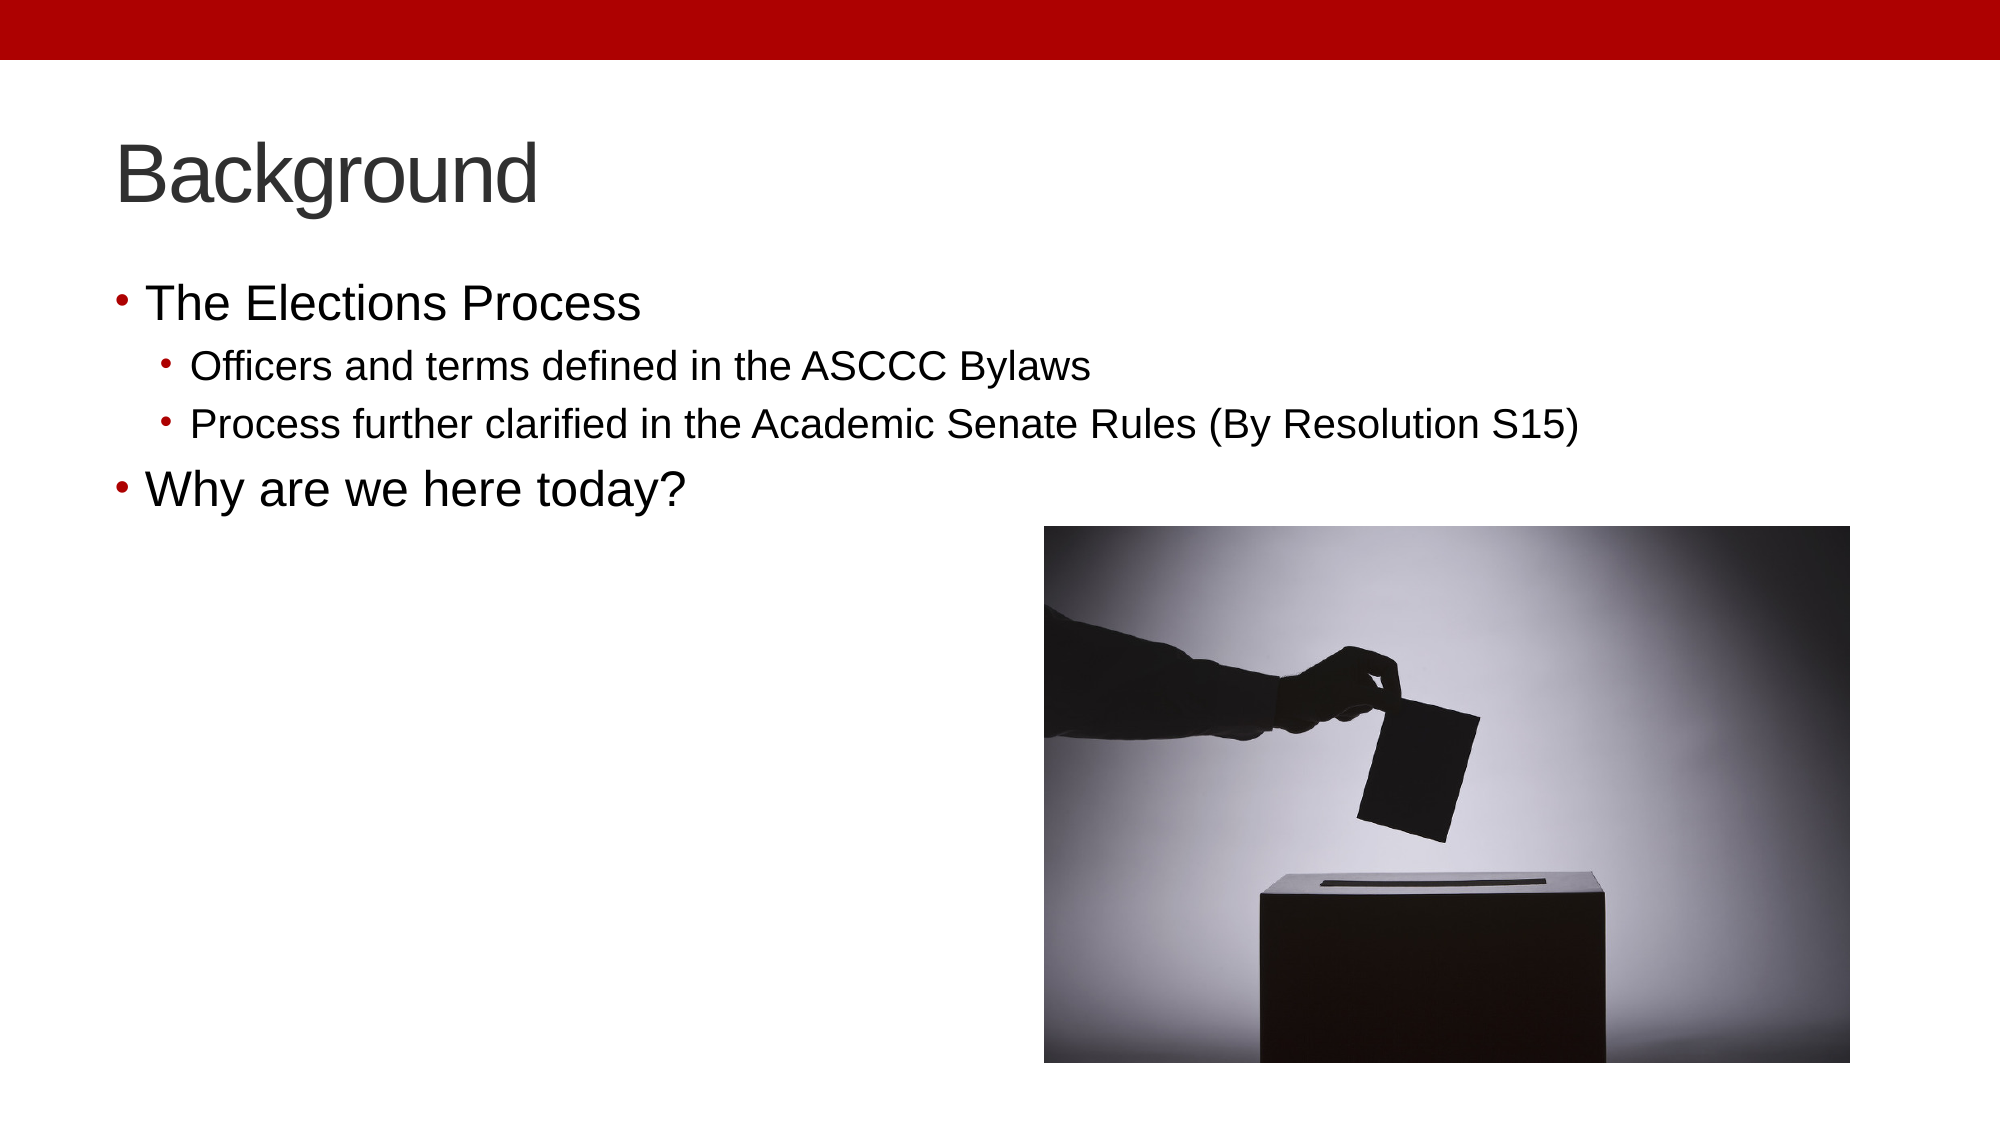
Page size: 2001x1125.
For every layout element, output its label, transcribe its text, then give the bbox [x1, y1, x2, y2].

title Background [99, 87, 1900, 250]
list The Elections Process Officers and terms defined in the ASCCC Bylaws Process further clarified in the Academic Senate Rules (By Resolution S15) Why are we here today? [99, 262, 1900, 1063]
picture [1044, 525, 1851, 1063]
